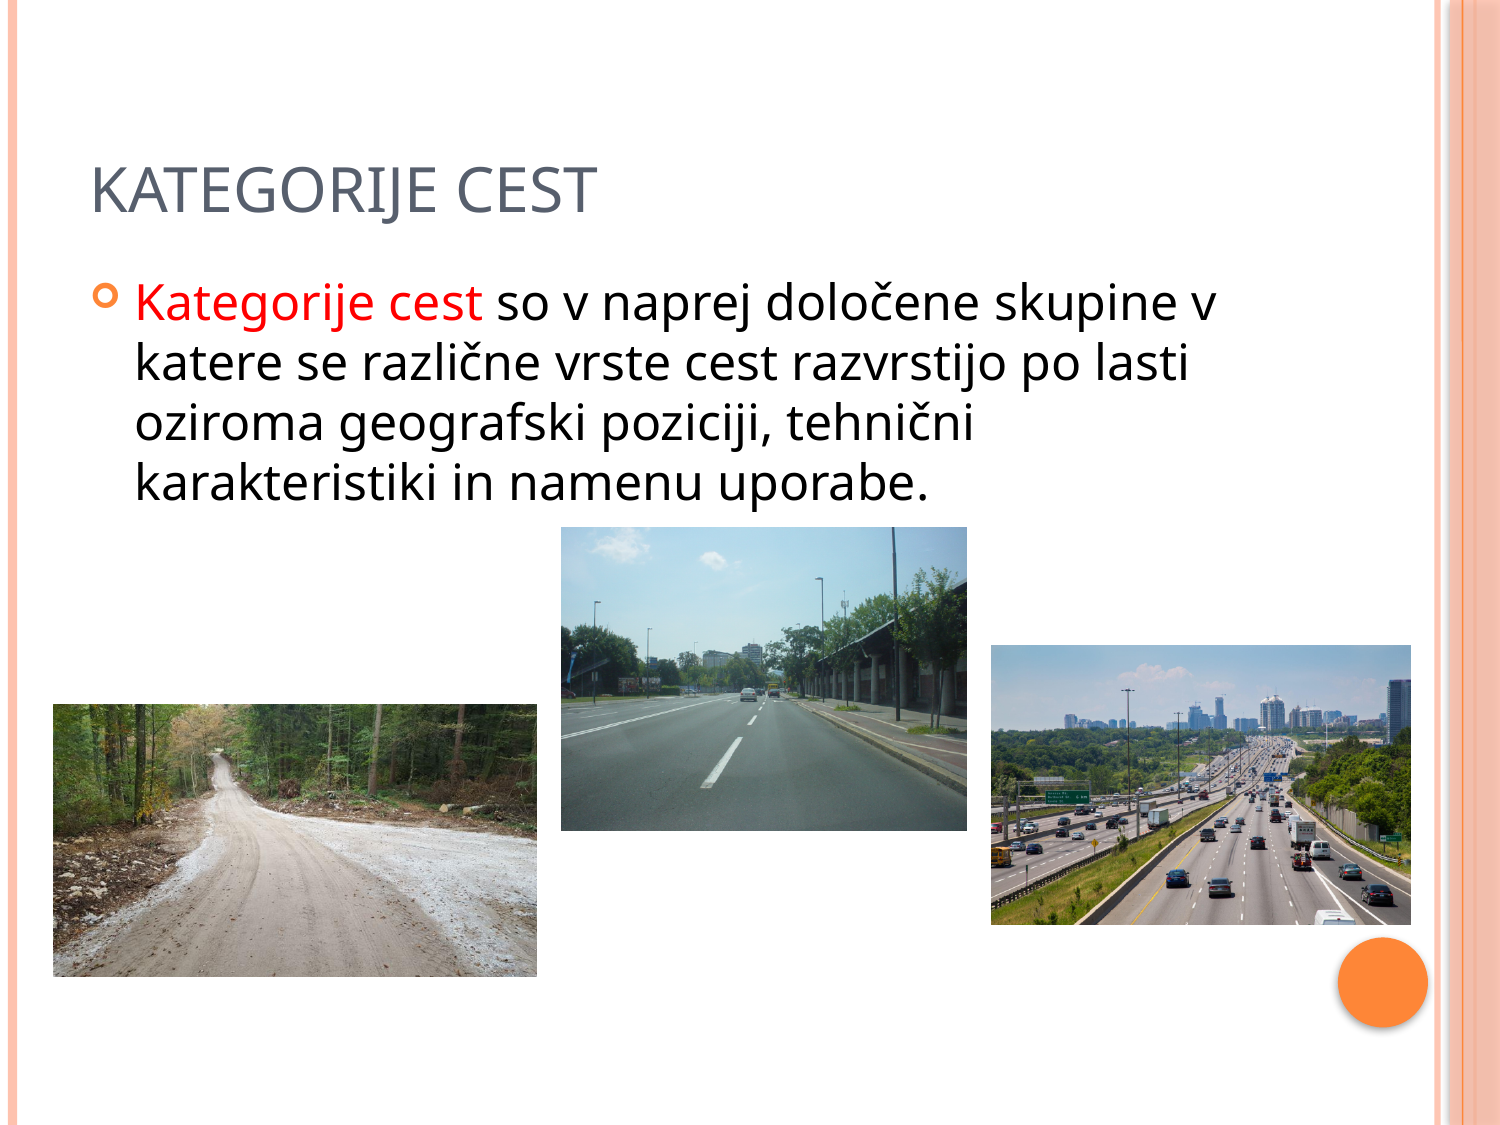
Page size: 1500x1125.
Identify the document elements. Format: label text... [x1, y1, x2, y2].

title Kategorije cest [75, 45, 1300, 233]
picture [560, 526, 967, 832]
picture [52, 703, 538, 977]
picture [990, 644, 1411, 926]
list Kategorije cest so v naprej določene skupine v katere se različne vrste cest razvrstijo po lasti oziroma geografski poziciji, tehnični karakteristiki in namenu uporabe. [75, 262, 1300, 1062]
